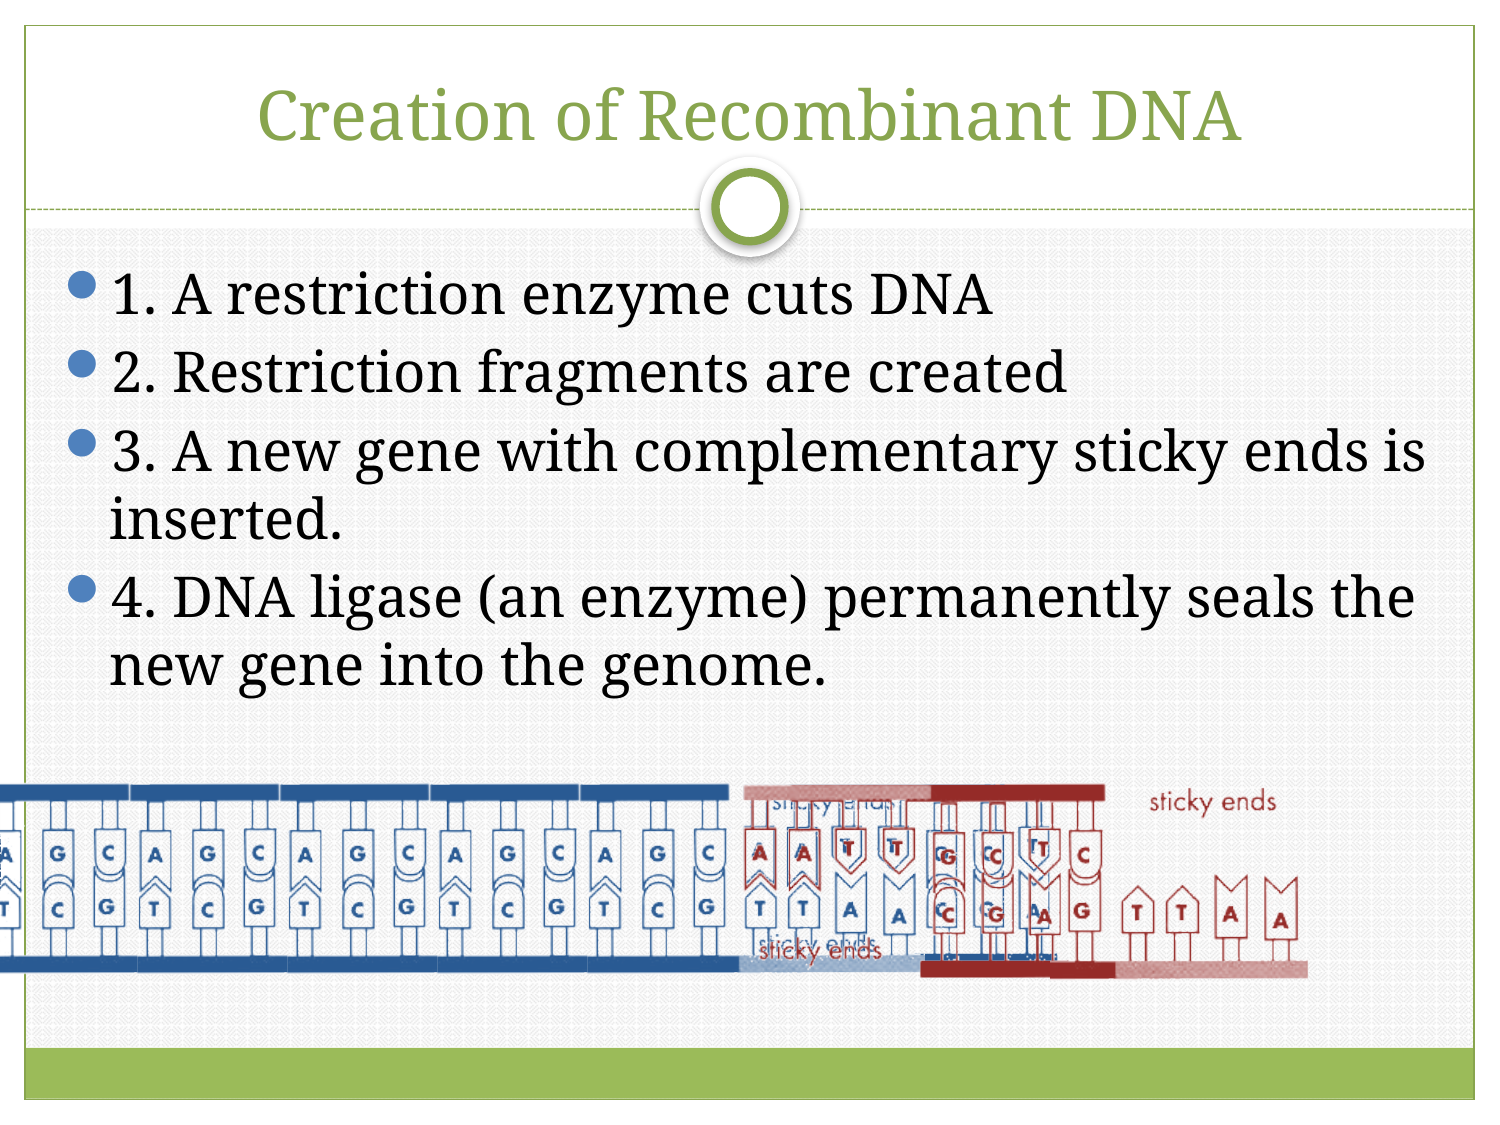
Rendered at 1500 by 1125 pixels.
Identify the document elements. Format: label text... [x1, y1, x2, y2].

title Creation of Recombinant DNA [49, 37, 1450, 162]
list 1. A restriction enzyme cuts DNA 2. Restriction fragments are created 3. A new gene with complementary sticky ends is inserted. 4. DNA ligase (an enzyme) permanently seals the new gene into the genome. [49, 250, 1445, 1001]
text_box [737, 762, 1309, 1001]
picture [0, 762, 737, 993]
